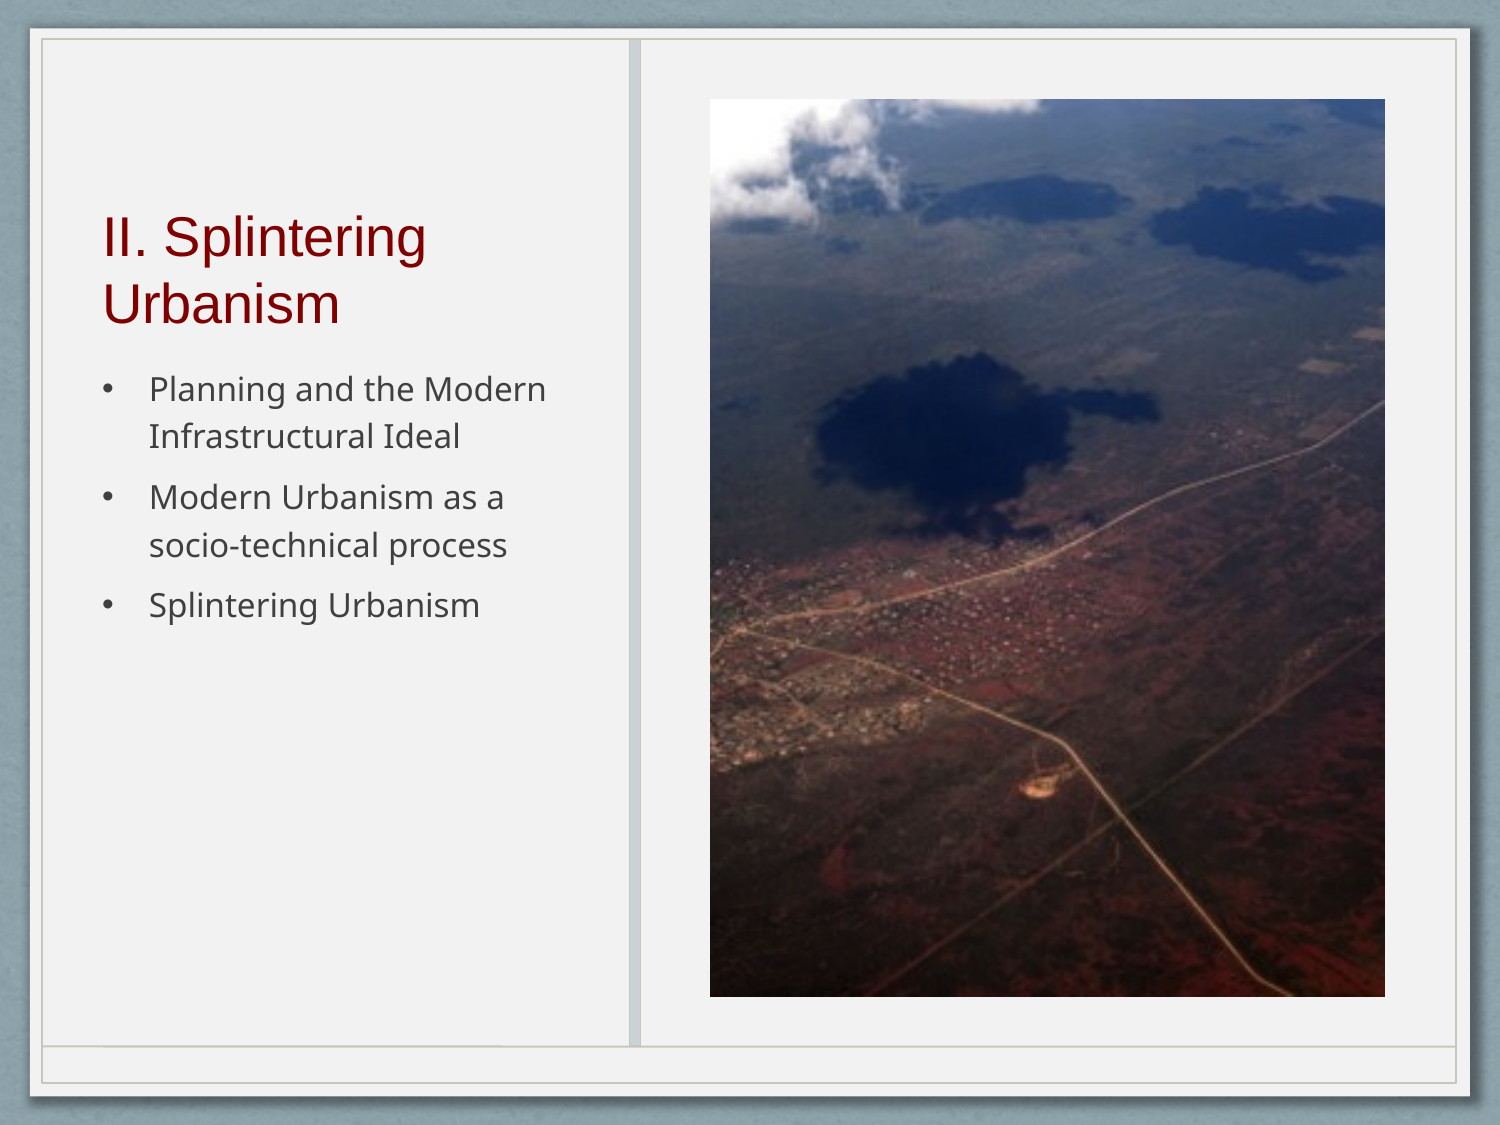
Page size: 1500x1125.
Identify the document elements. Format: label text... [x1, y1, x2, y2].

title II. Splintering Urbanism [86, 191, 581, 342]
list Planning and the Modern Infrastructural Ideal Modern Urbanism as a socio-technical process Splintering Urbanism [86, 352, 581, 888]
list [709, 99, 1386, 998]
